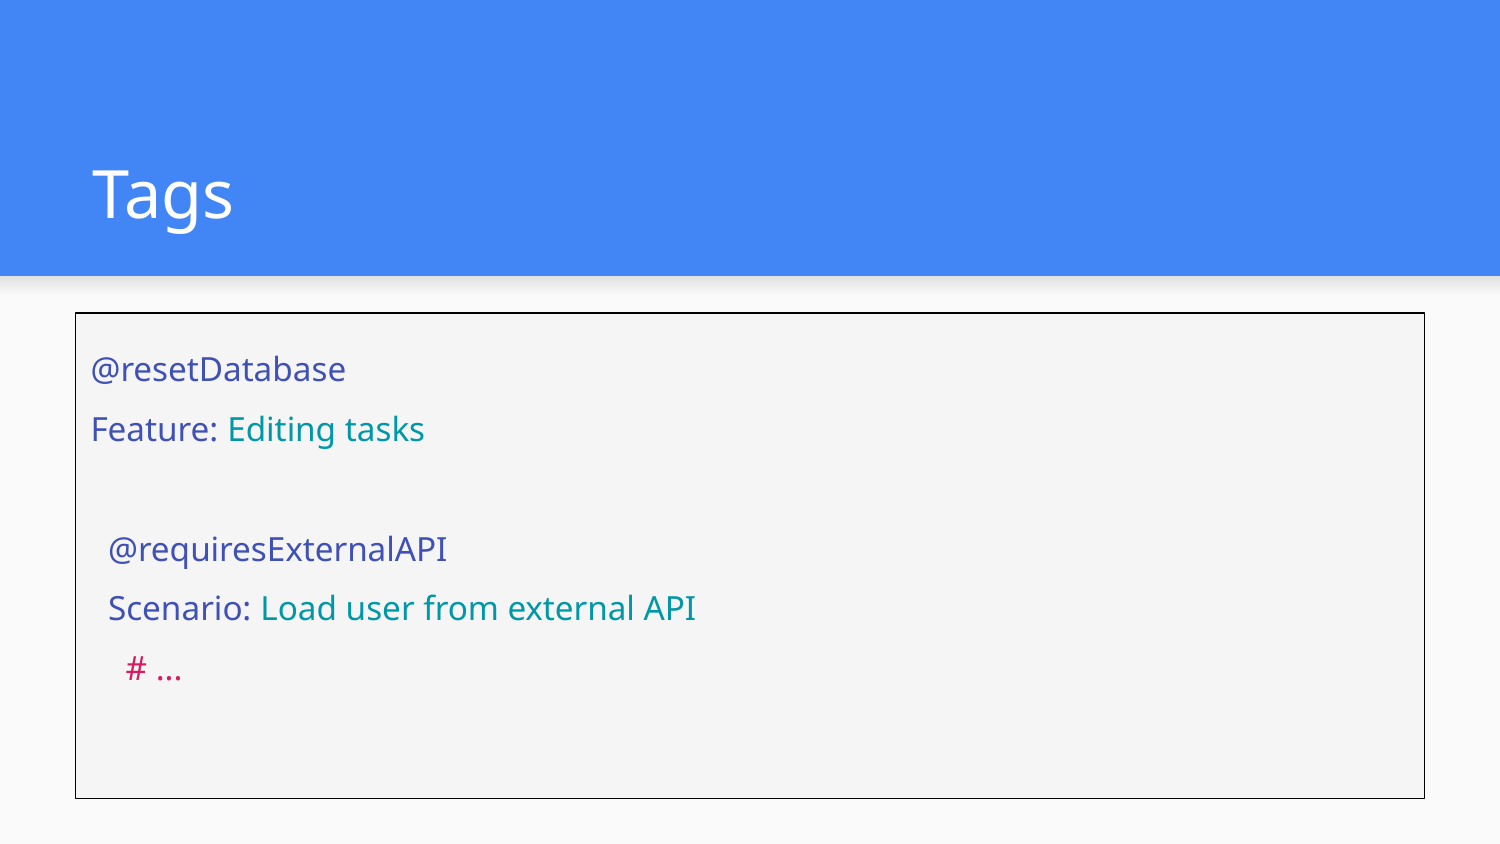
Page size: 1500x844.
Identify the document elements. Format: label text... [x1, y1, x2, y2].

text_box @resetDatabase Feature: Editing tasks @requiresExternalAPI Scenario: Load user from external API # ... [75, 313, 1425, 799]
title Tags [77, 121, 1427, 248]
